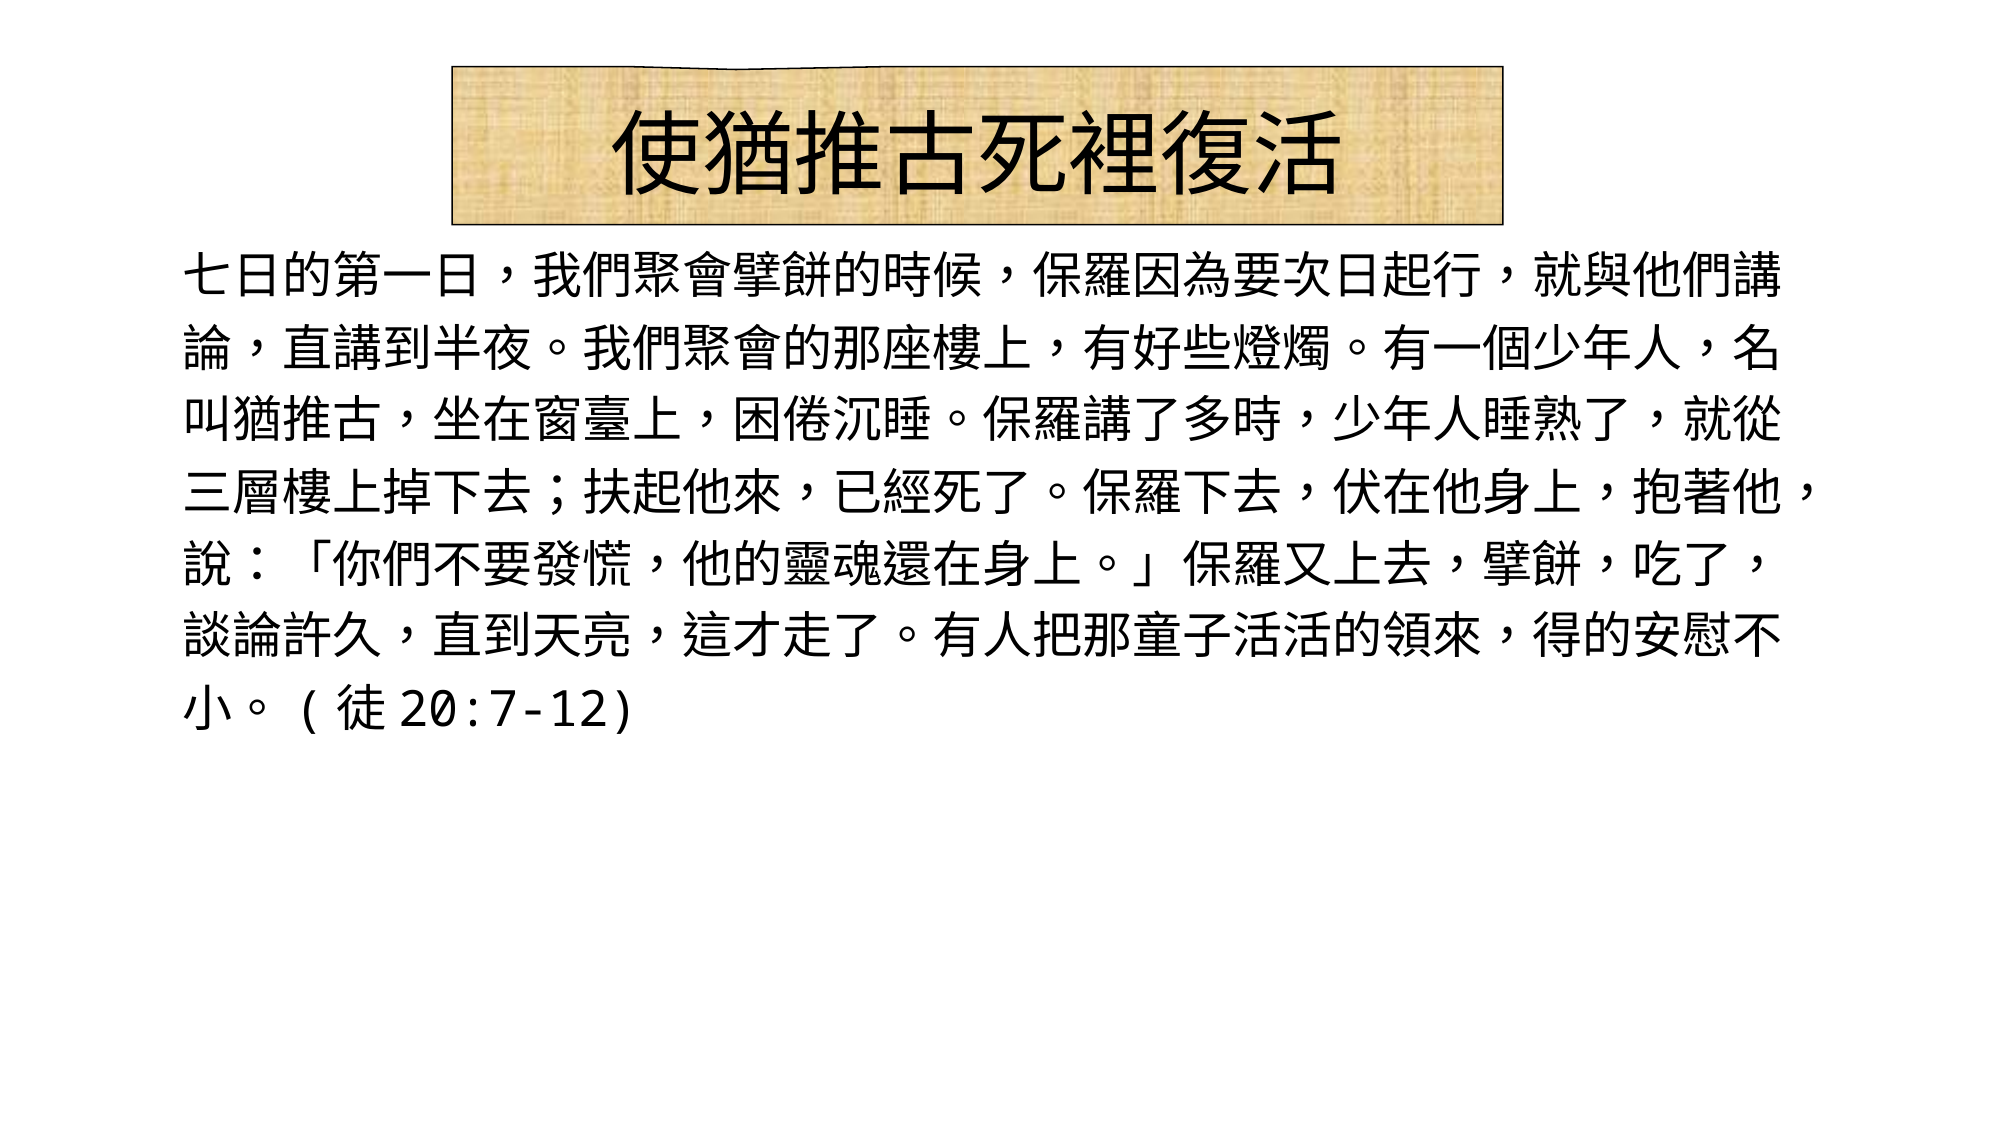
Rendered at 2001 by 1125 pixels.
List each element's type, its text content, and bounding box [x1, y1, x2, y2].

text_box 七日的第一日，我們聚會擘餅的時候，保羅因為要次日起行，就與他們講論，直講到半夜。我們聚會的那座樓上，有好些燈燭。有一個少年人，名叫猶推古，坐在窗臺上，困倦沉睡。保羅講了多時，少年人睡熟了，就從三層樓上掉下去；扶起他來，已經死了。保羅下去，伏在他身上，抱著他，說：「你們不要發慌，他的靈魂還在身上。」保羅又上去，擘餅，吃了，談論許久，直到天亮，這才走了。有人把那童子活活的領來，得的安慰不小。(徒20:7-12) [167, 224, 1830, 744]
text_box 使猶推古死裡復活 [452, 66, 1503, 225]
